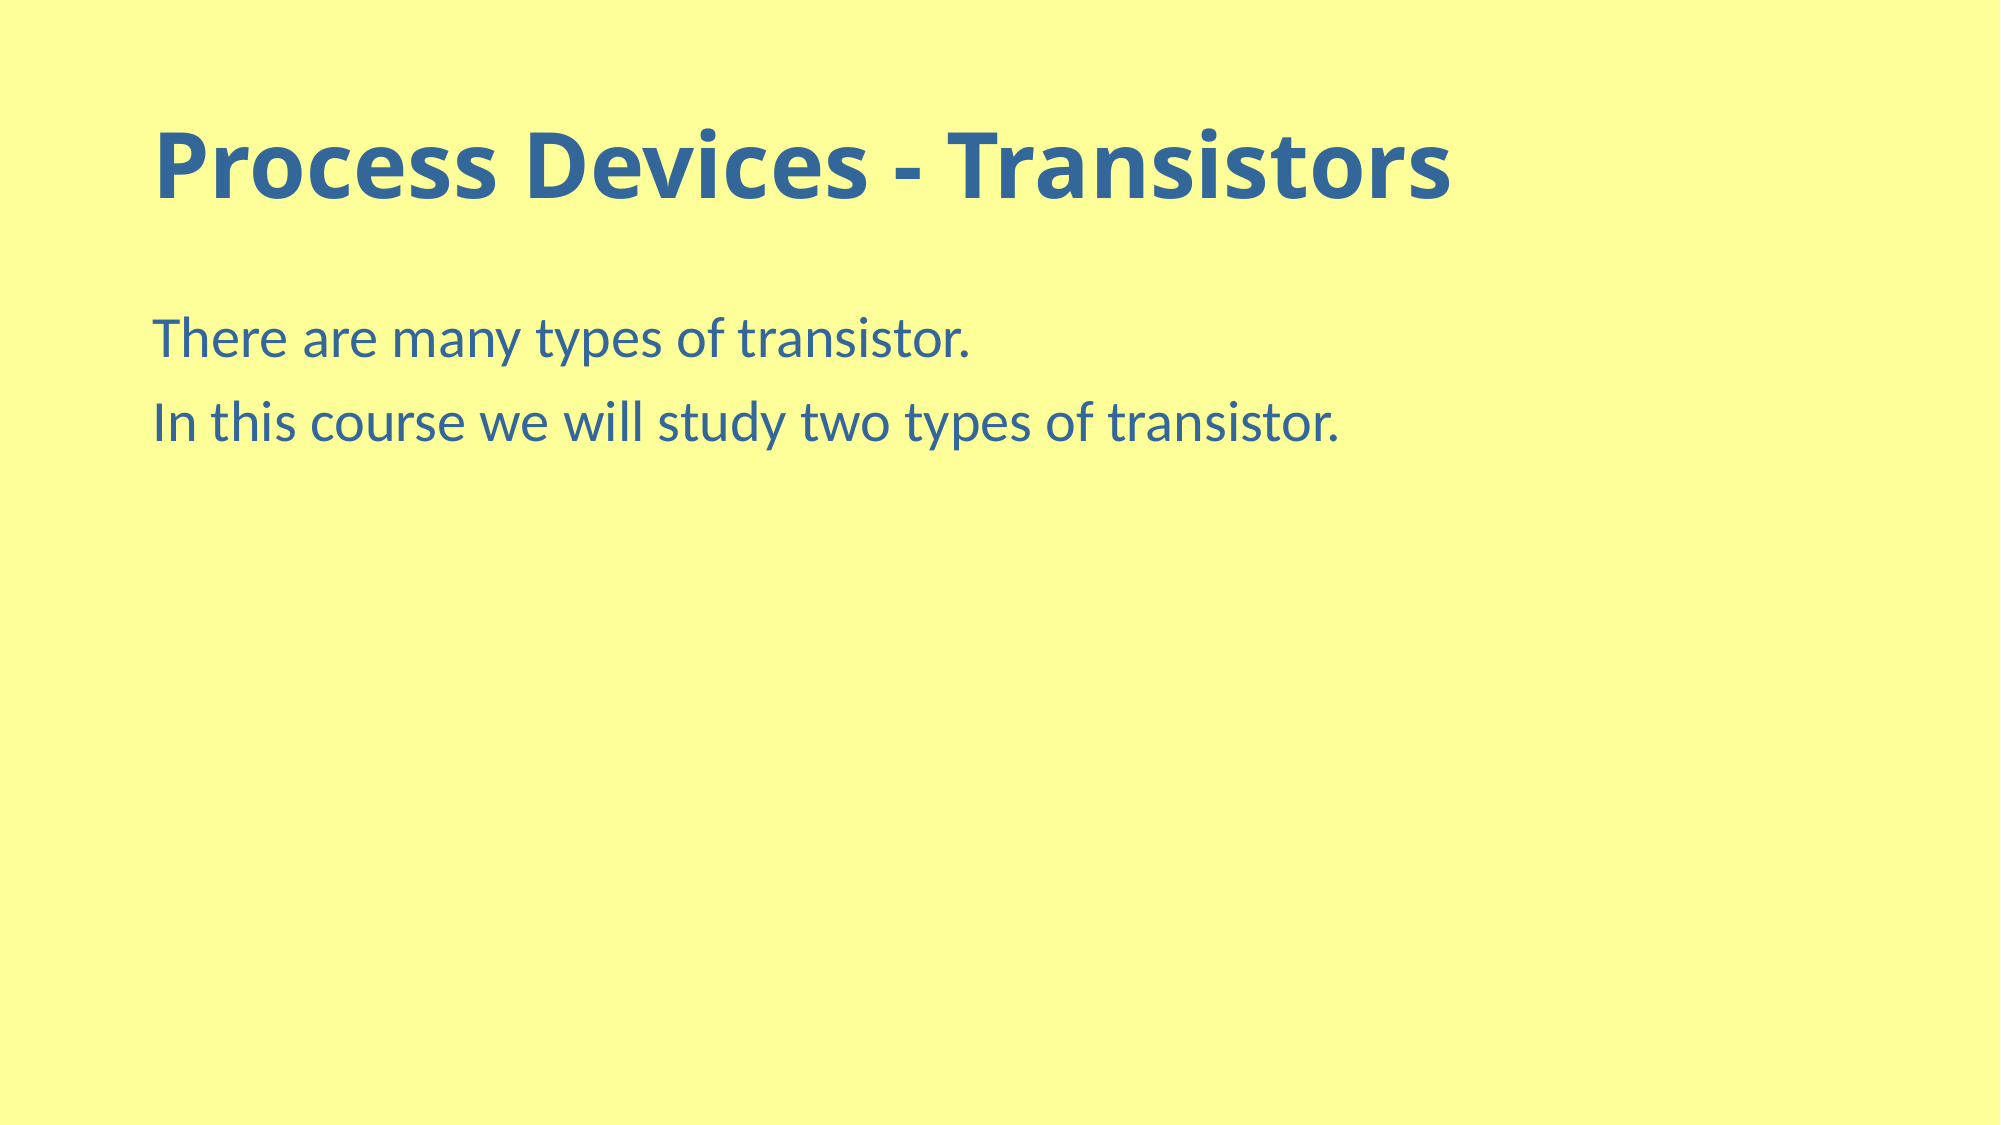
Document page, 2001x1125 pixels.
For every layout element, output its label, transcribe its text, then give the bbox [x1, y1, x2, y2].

title Process Devices - Transistors [137, 59, 1863, 278]
list There are many types of transistor. In this course we will study two types of transistor. [137, 299, 1863, 1014]
